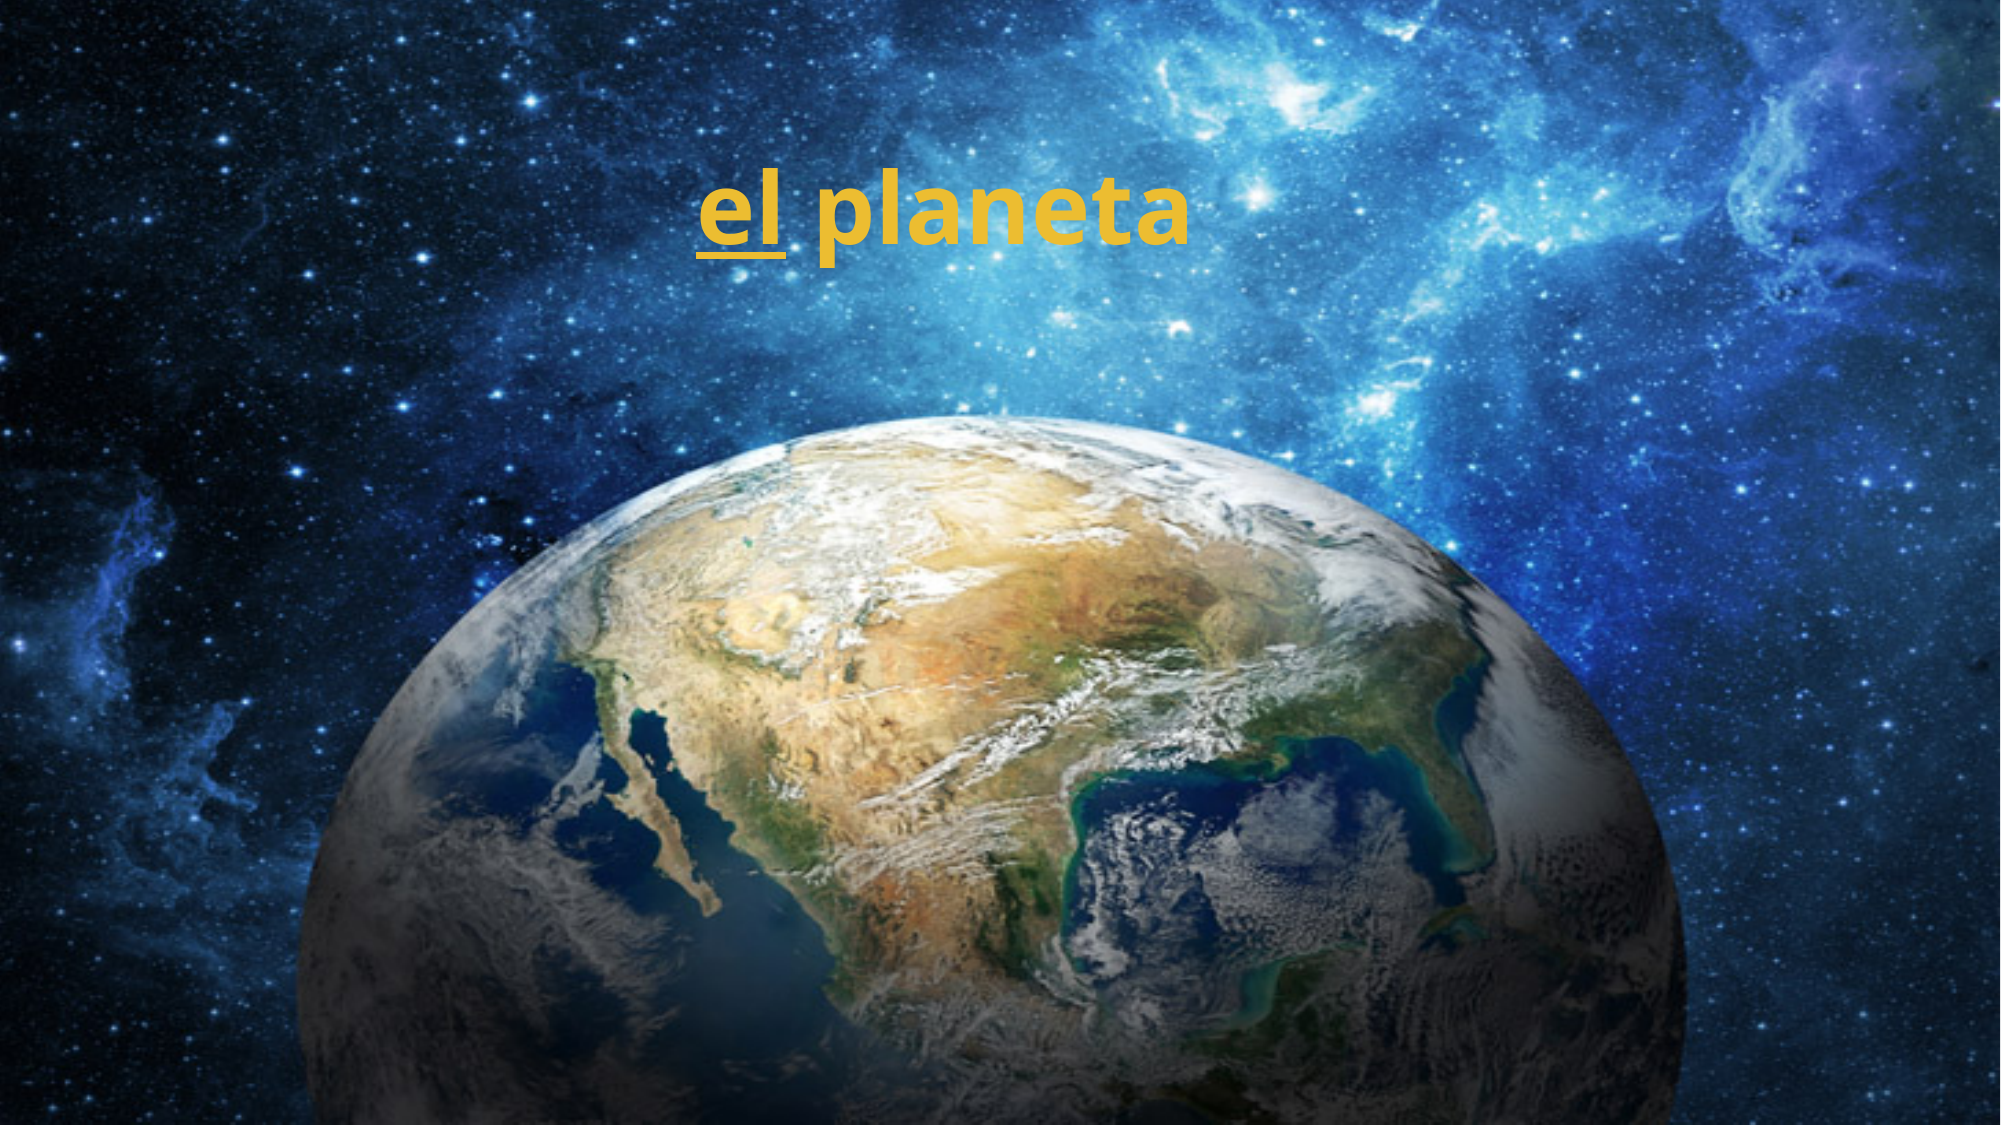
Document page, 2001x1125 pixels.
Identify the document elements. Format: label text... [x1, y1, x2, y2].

picture [0, 0, 2001, 1125]
text_box el planeta [681, 136, 1211, 392]
